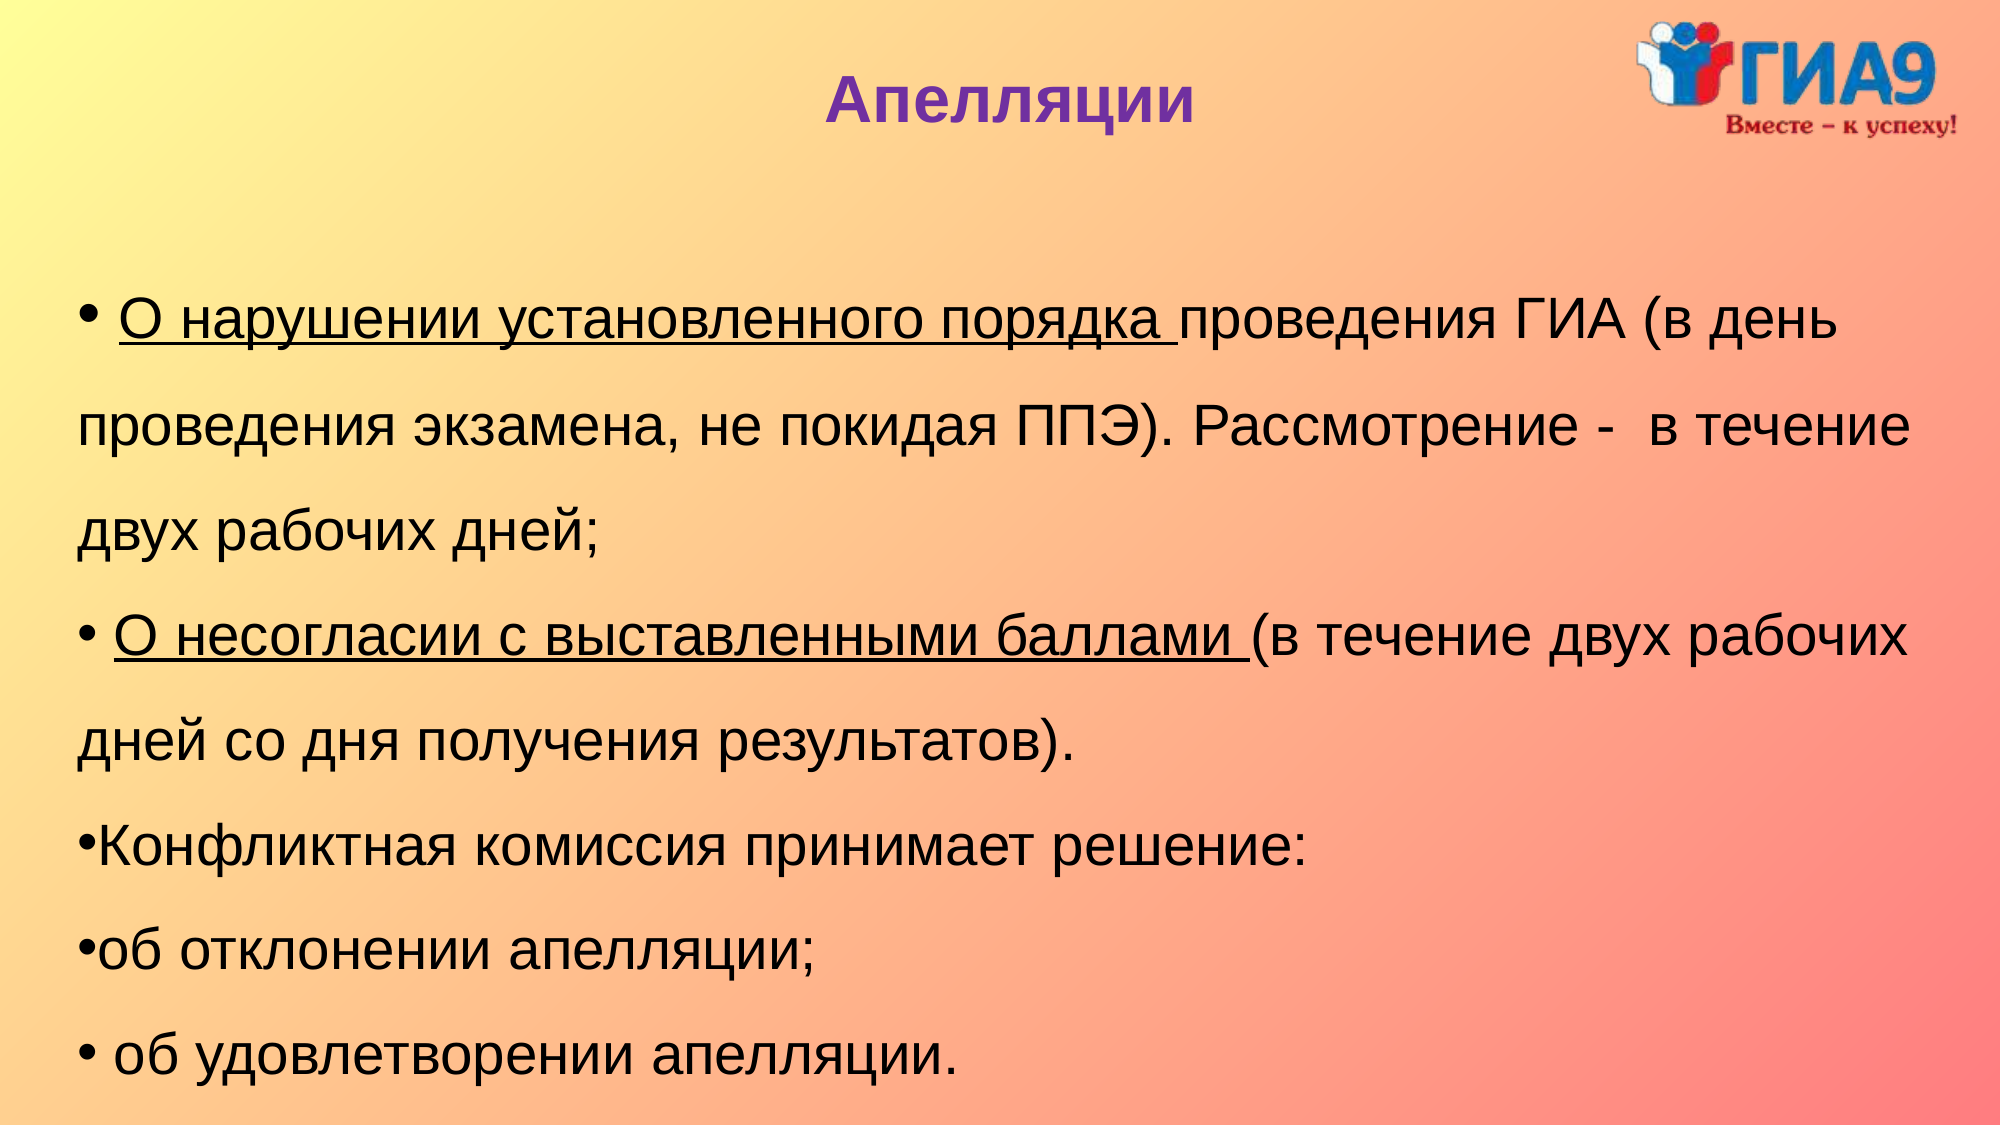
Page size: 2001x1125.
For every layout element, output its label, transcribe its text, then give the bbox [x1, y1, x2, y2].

picture [1635, 21, 1973, 154]
list О нарушении установленного порядка проведения ГИА (в день проведения экзамена, не покидая ППЭ). Рассмотрение - в течение двух рабочих дней; О несогласии с выставленными баллами (в течение двух рабочих дней со дня получения результатов). Конфликтная комиссия принимает решение: об отклонении апелляции; об удовлетворении апелляции. [61, 224, 1990, 1103]
title Апелляции [343, 34, 1630, 157]
